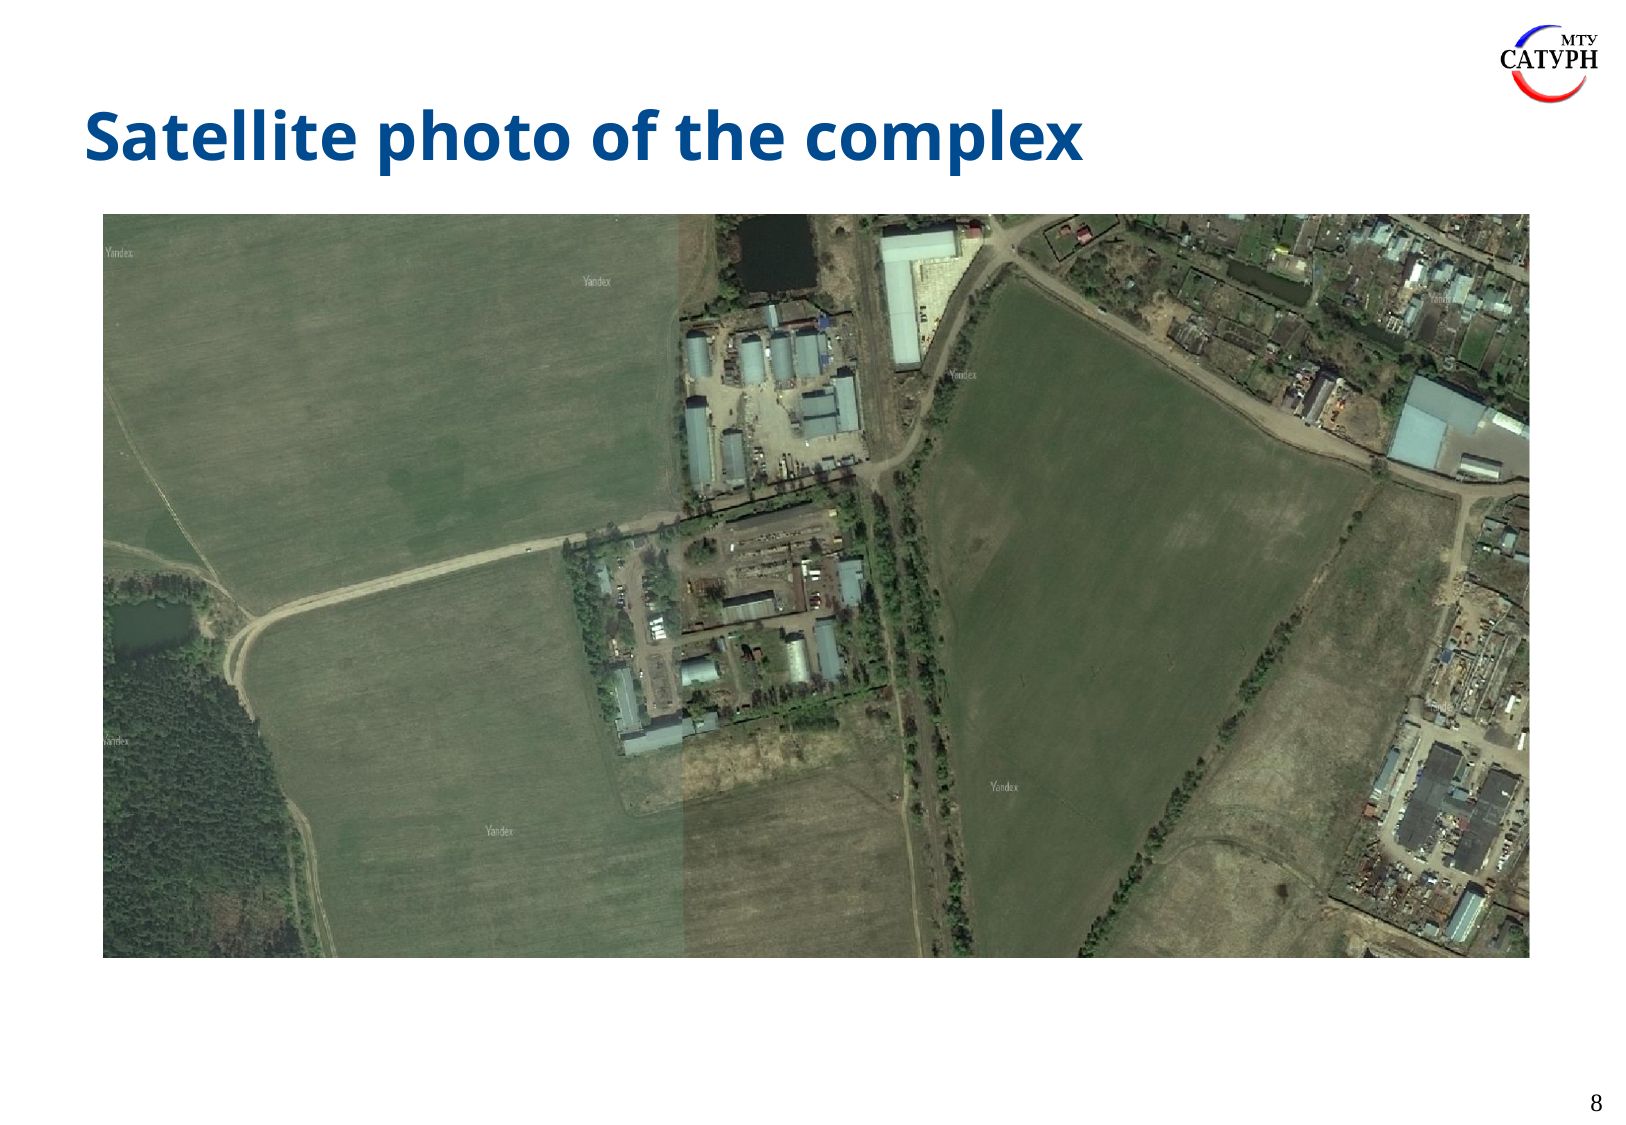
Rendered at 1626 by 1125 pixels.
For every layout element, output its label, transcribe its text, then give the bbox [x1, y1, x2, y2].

picture [1498, 21, 1602, 105]
title Satellite photo of the complex [68, 86, 1565, 168]
picture [103, 214, 1530, 958]
